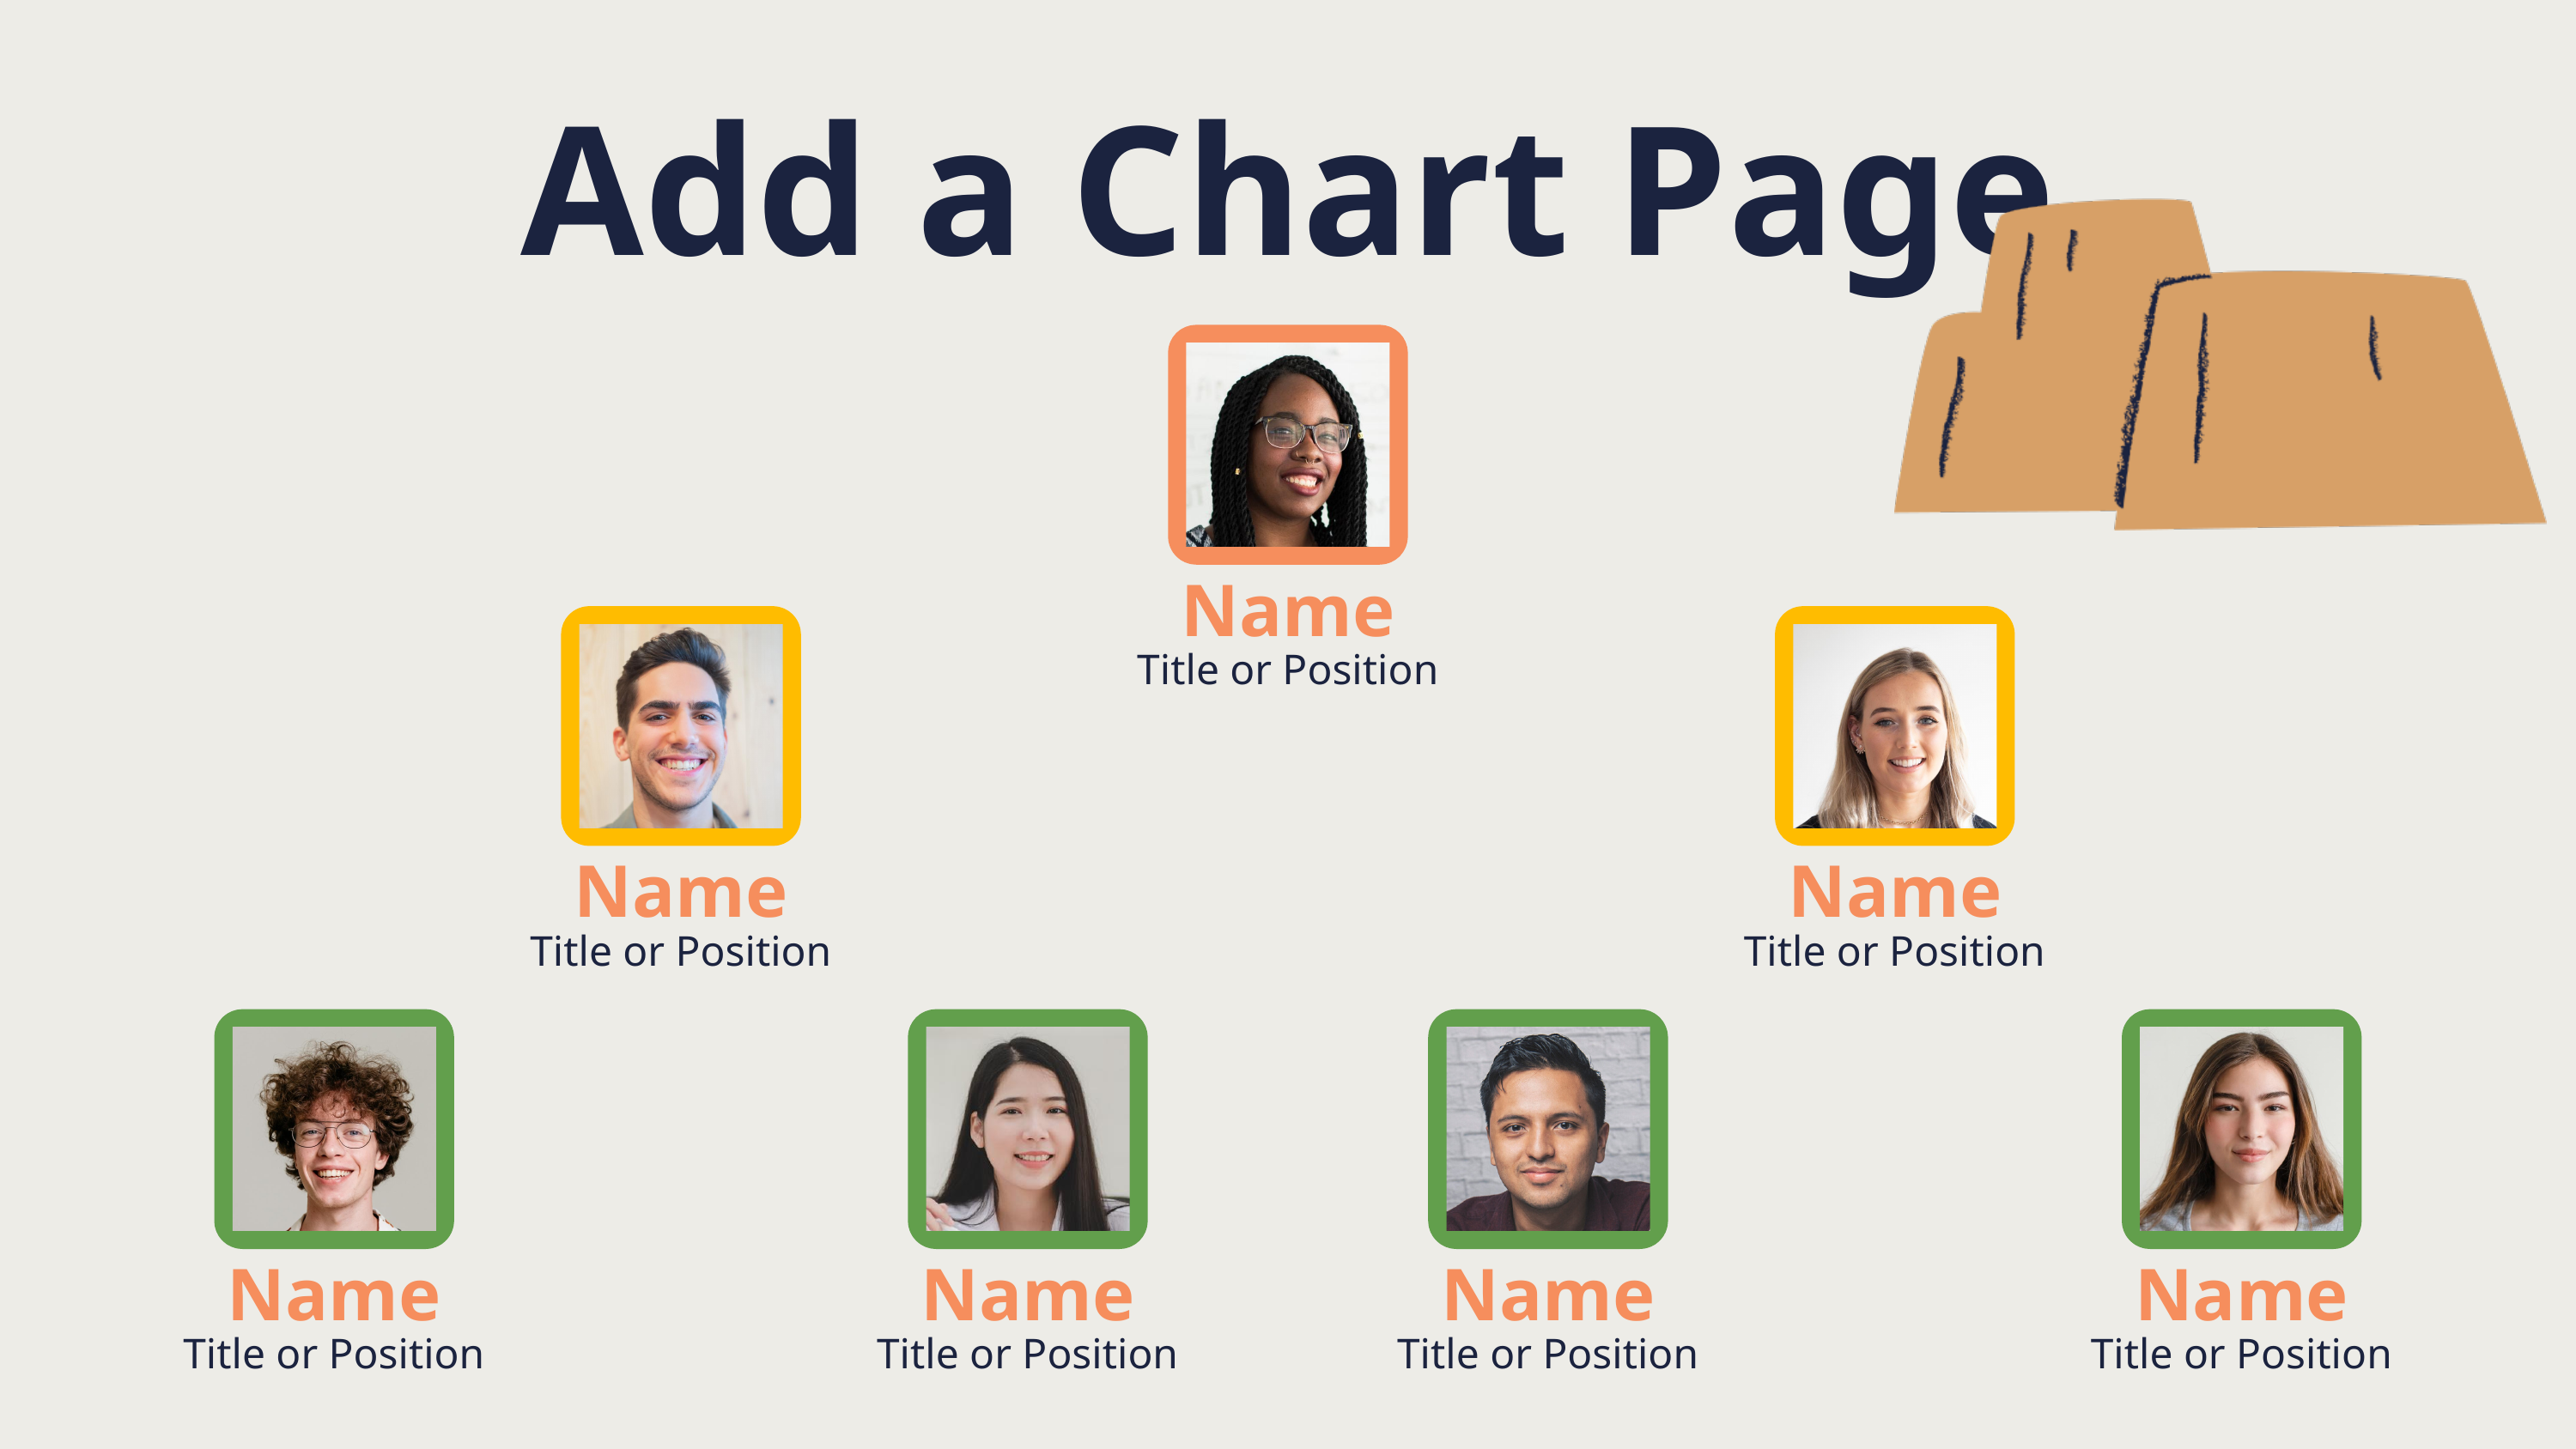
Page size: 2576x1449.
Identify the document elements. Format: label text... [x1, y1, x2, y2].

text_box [1783, 602, 2006, 828]
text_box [116, 1231, 553, 1362]
text_box Add a Chart Page [217, 33, 2359, 292]
picture [1894, 195, 2548, 530]
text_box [570, 602, 793, 828]
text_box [1176, 321, 1399, 546]
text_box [223, 1005, 446, 1230]
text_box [1069, 547, 1506, 677]
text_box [1676, 828, 2113, 959]
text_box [1329, 1231, 1766, 1362]
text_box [1437, 1005, 1659, 1230]
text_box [2130, 1005, 2353, 1230]
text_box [809, 1231, 1247, 1362]
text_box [916, 1005, 1139, 1230]
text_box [463, 828, 900, 959]
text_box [2023, 1231, 2460, 1362]
